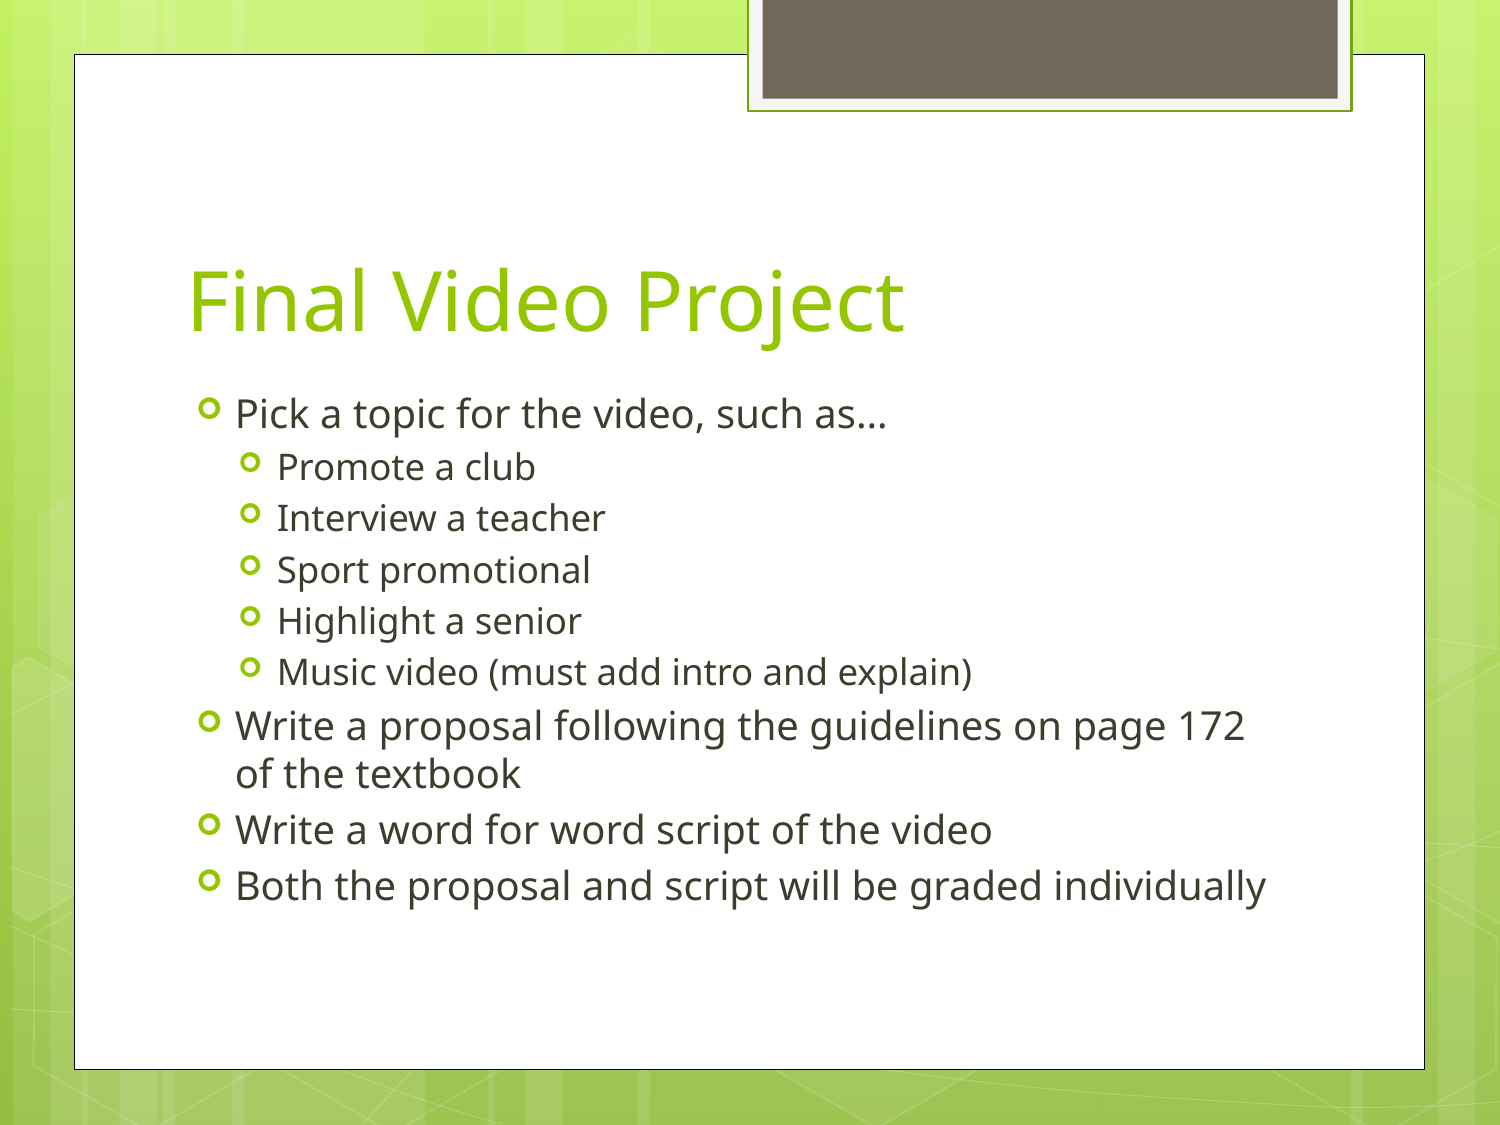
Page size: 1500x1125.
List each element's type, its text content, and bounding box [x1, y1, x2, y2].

list Pick a topic for the video, such as… Promote a club Interview a teacher Sport promotional Highlight a senior Music video (must add intro and explain) Write a proposal following the guidelines on page 172 of the textbook Write a word for word script of the video Both the proposal and script will be graded individually [171, 381, 1283, 957]
title Final Video Project [171, 168, 1324, 357]
